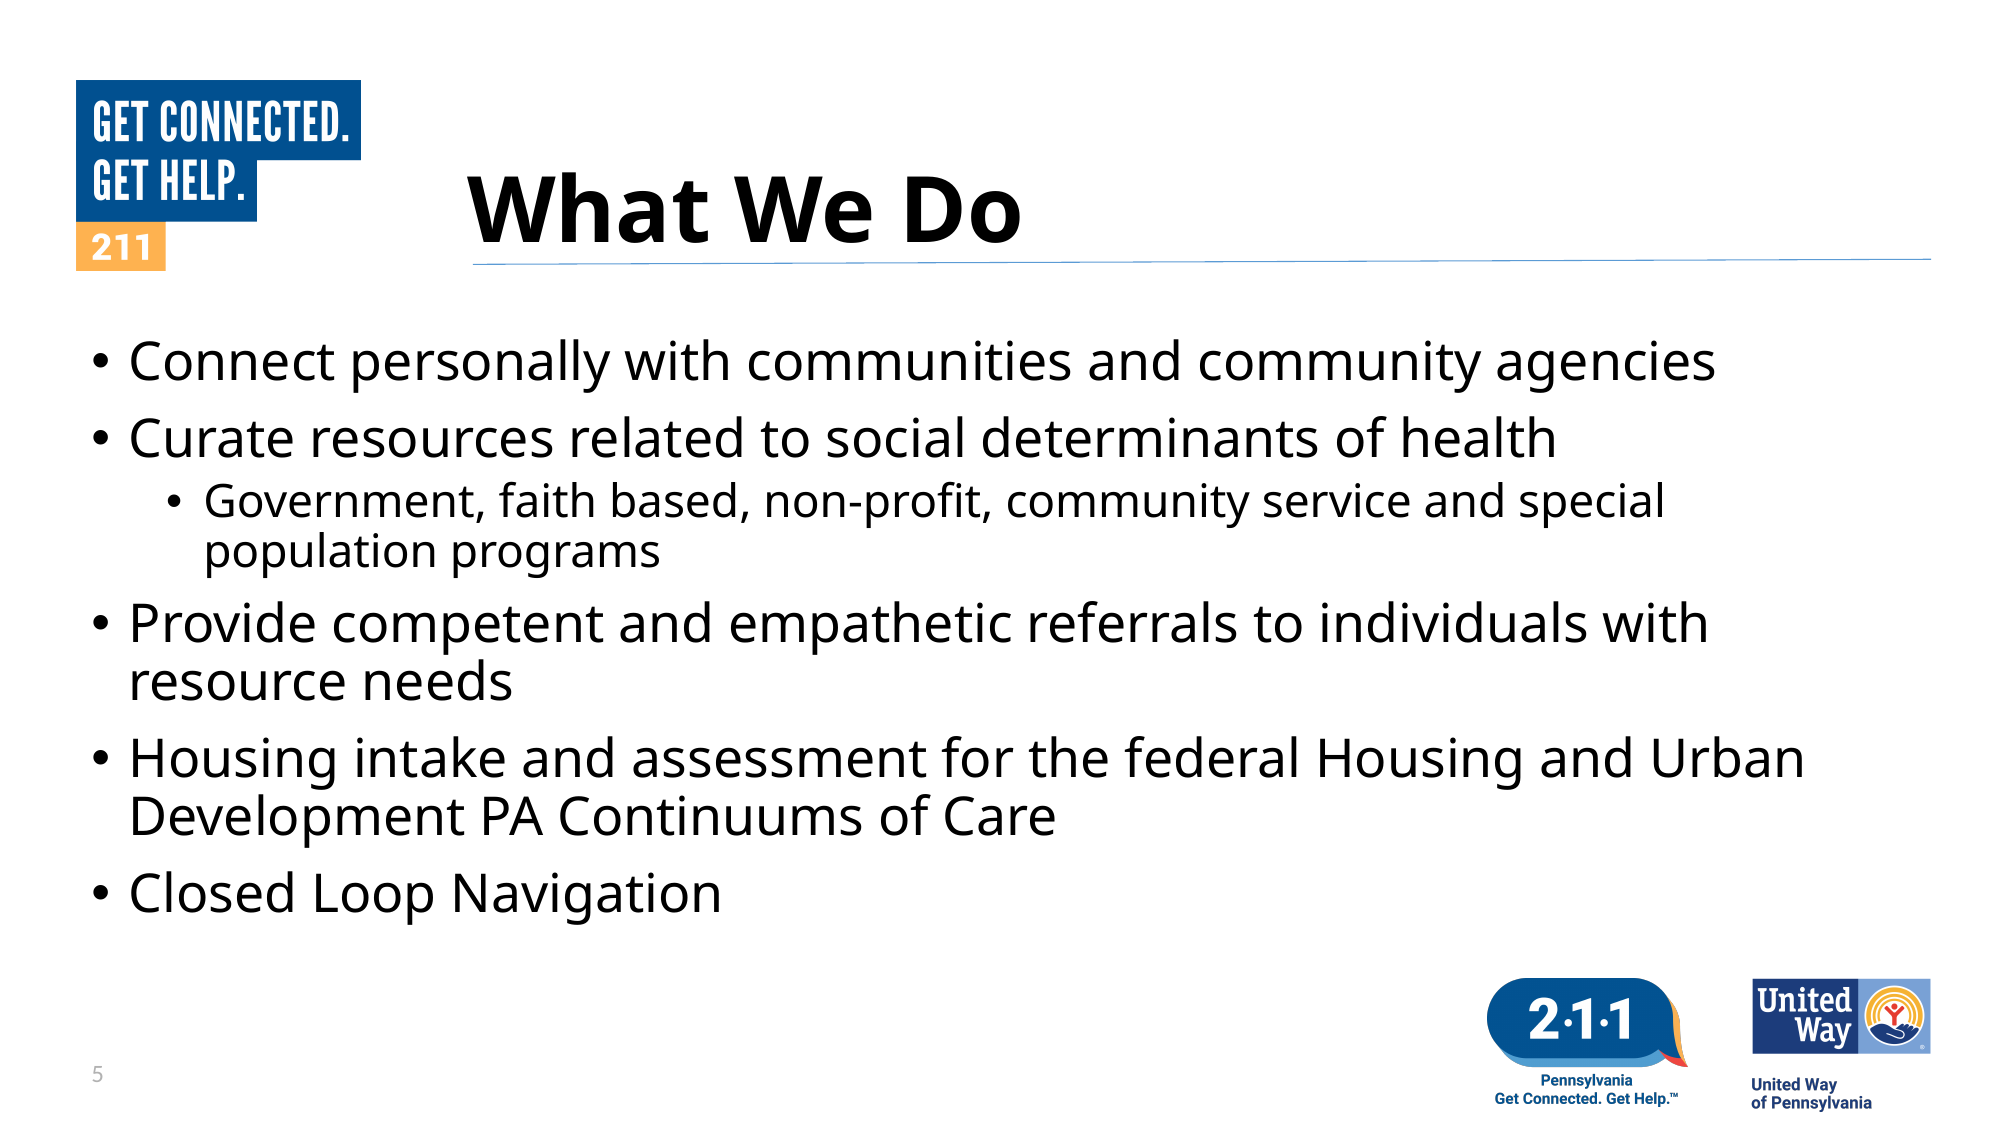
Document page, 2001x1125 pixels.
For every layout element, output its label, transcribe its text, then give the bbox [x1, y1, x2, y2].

picture [1743, 969, 1940, 1113]
picture [76, 80, 361, 271]
slide_number 5 [76, 1042, 527, 1103]
title What We Do [452, 80, 1915, 270]
list Connect personally with communities and community agencies Curate resources related to social determinants of health Government, faith based, non-profit, community service and special population programs Provide competent and empathetic referrals to individuals with resource needs Housing intake and assessment for the federal Housing and Urban Development PA Continuums of Care Closed Loop Navigation [76, 326, 1863, 939]
picture [1487, 978, 1688, 1108]
